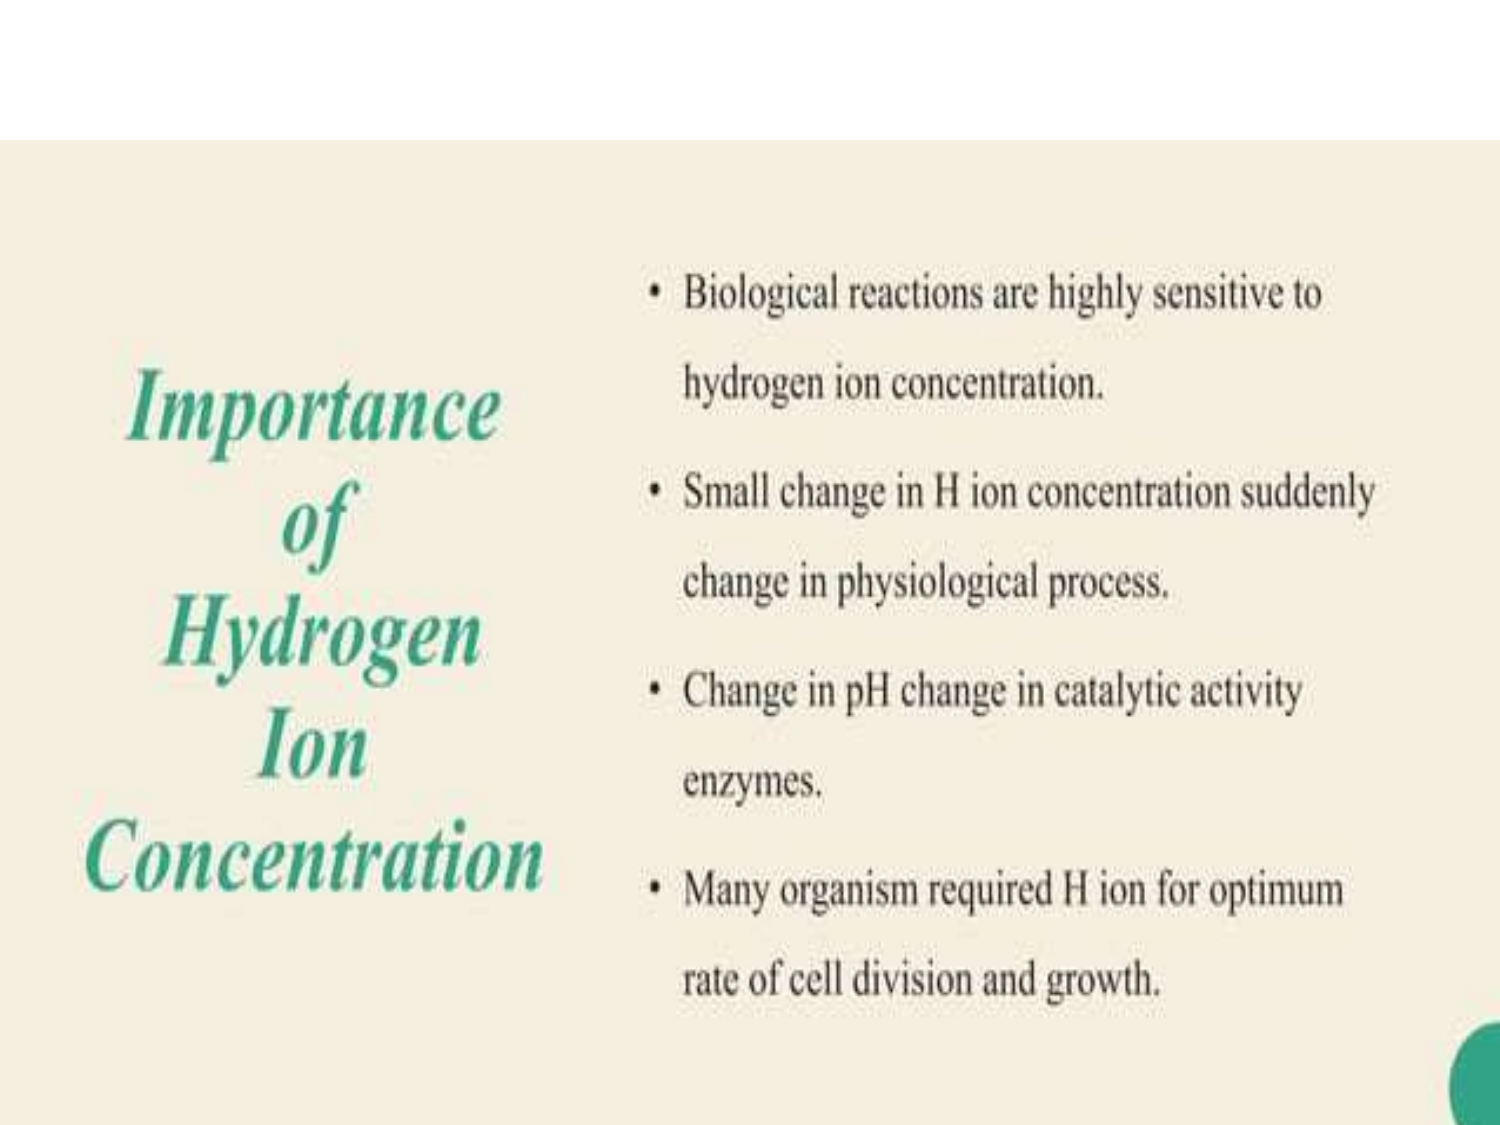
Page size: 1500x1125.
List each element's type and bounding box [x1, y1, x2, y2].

picture [0, 139, 1500, 1125]
